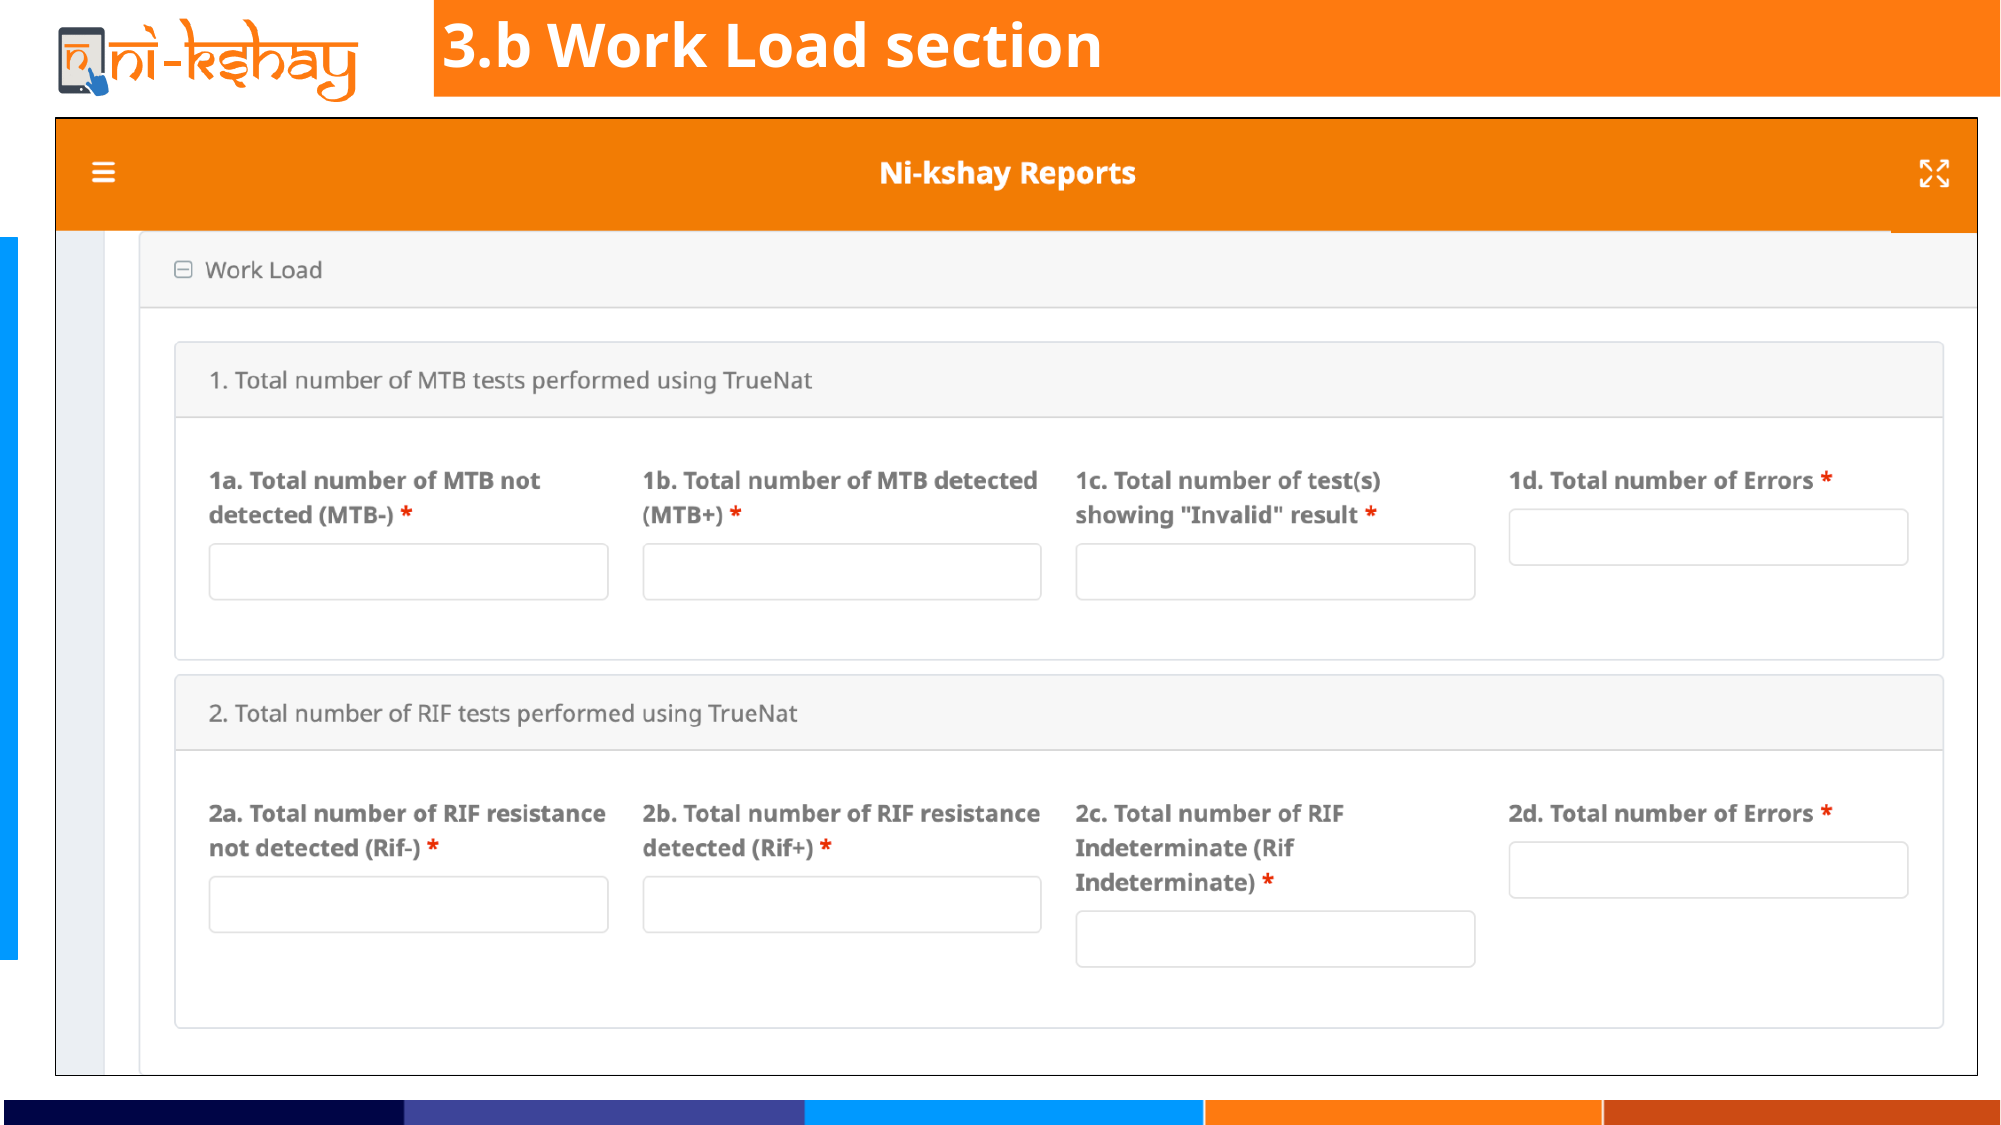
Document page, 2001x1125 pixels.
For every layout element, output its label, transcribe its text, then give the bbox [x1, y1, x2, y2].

picture [55, 2, 1978, 1076]
picture [4, 1100, 2001, 1125]
text_box 3.b Work Load section [427, 0, 1977, 97]
